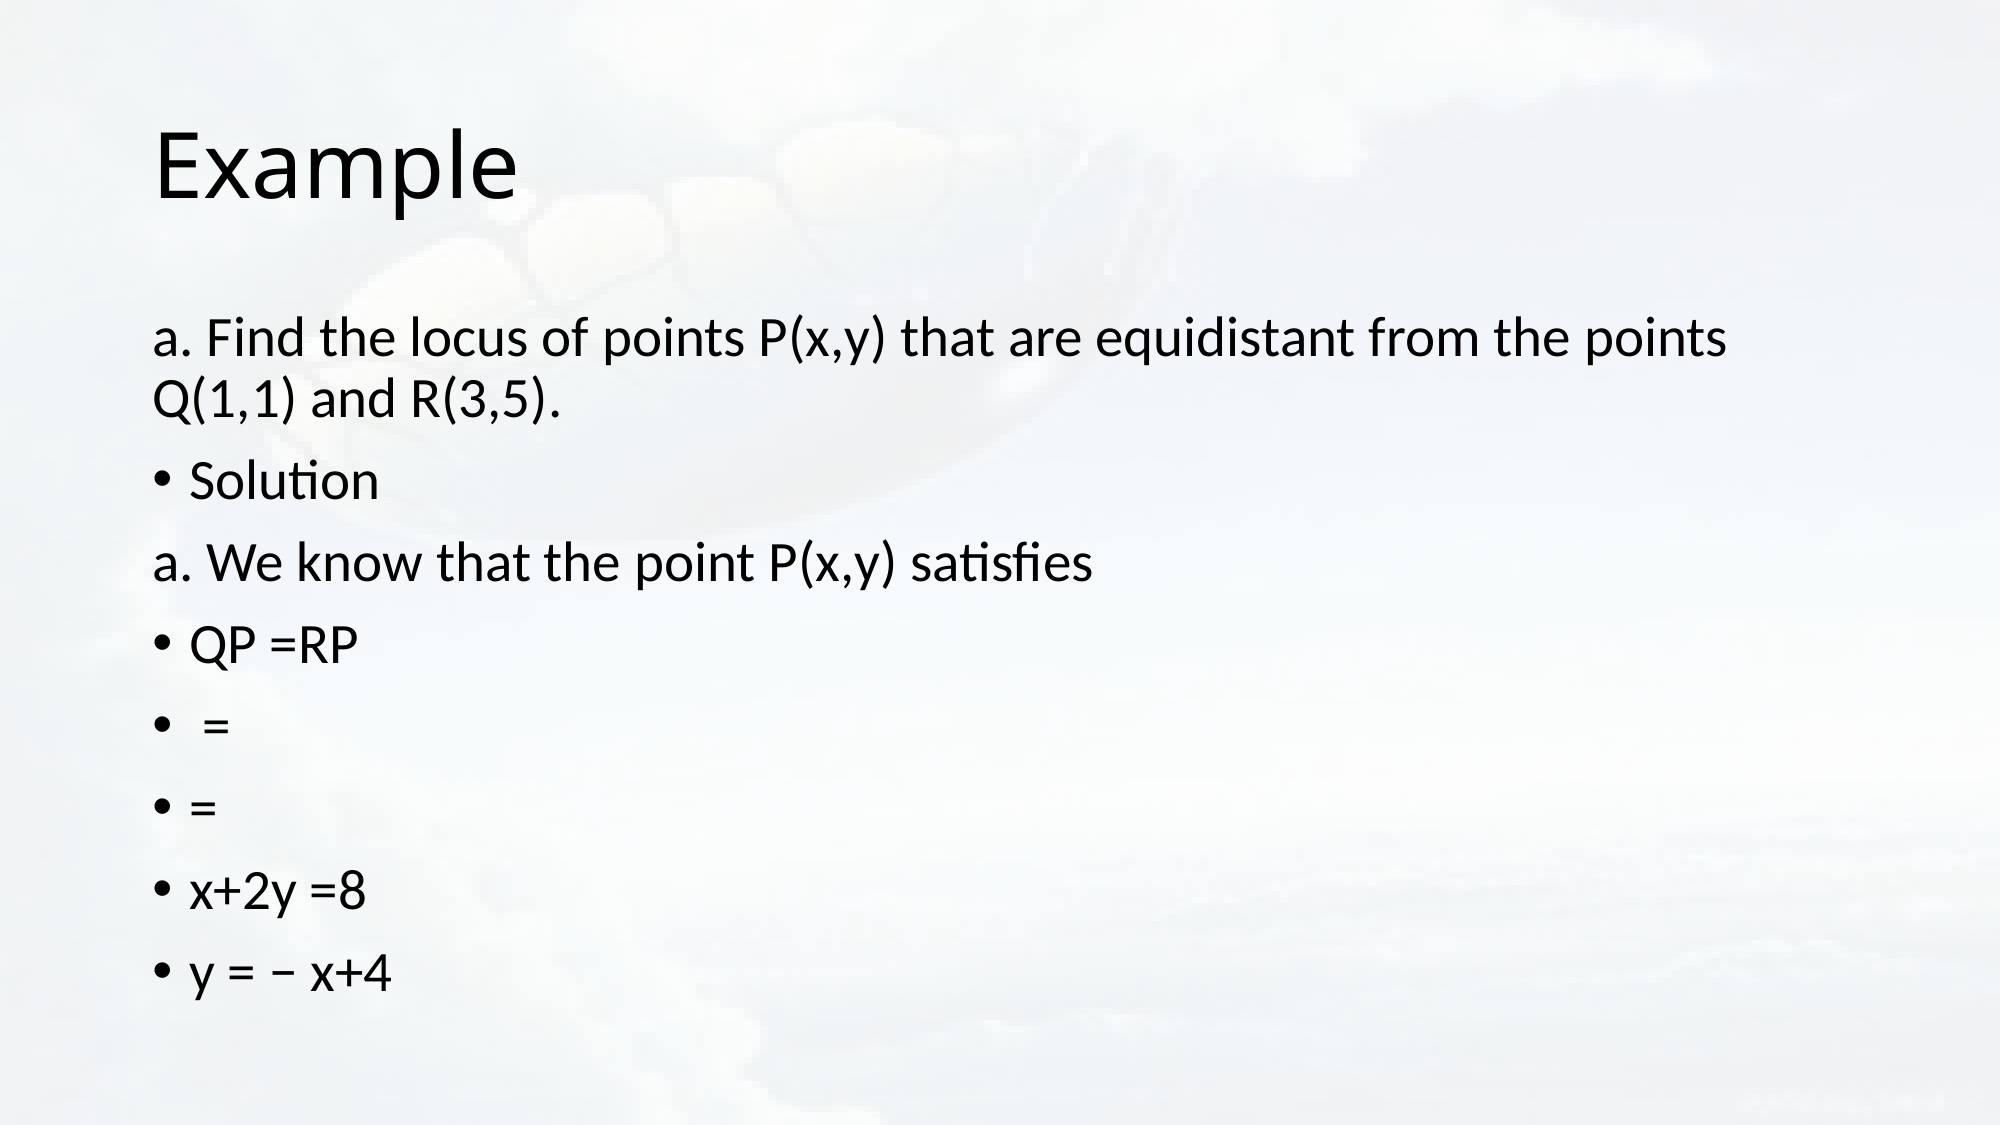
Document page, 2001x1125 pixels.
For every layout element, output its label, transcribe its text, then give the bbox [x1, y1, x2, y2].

title Example [137, 59, 1863, 278]
